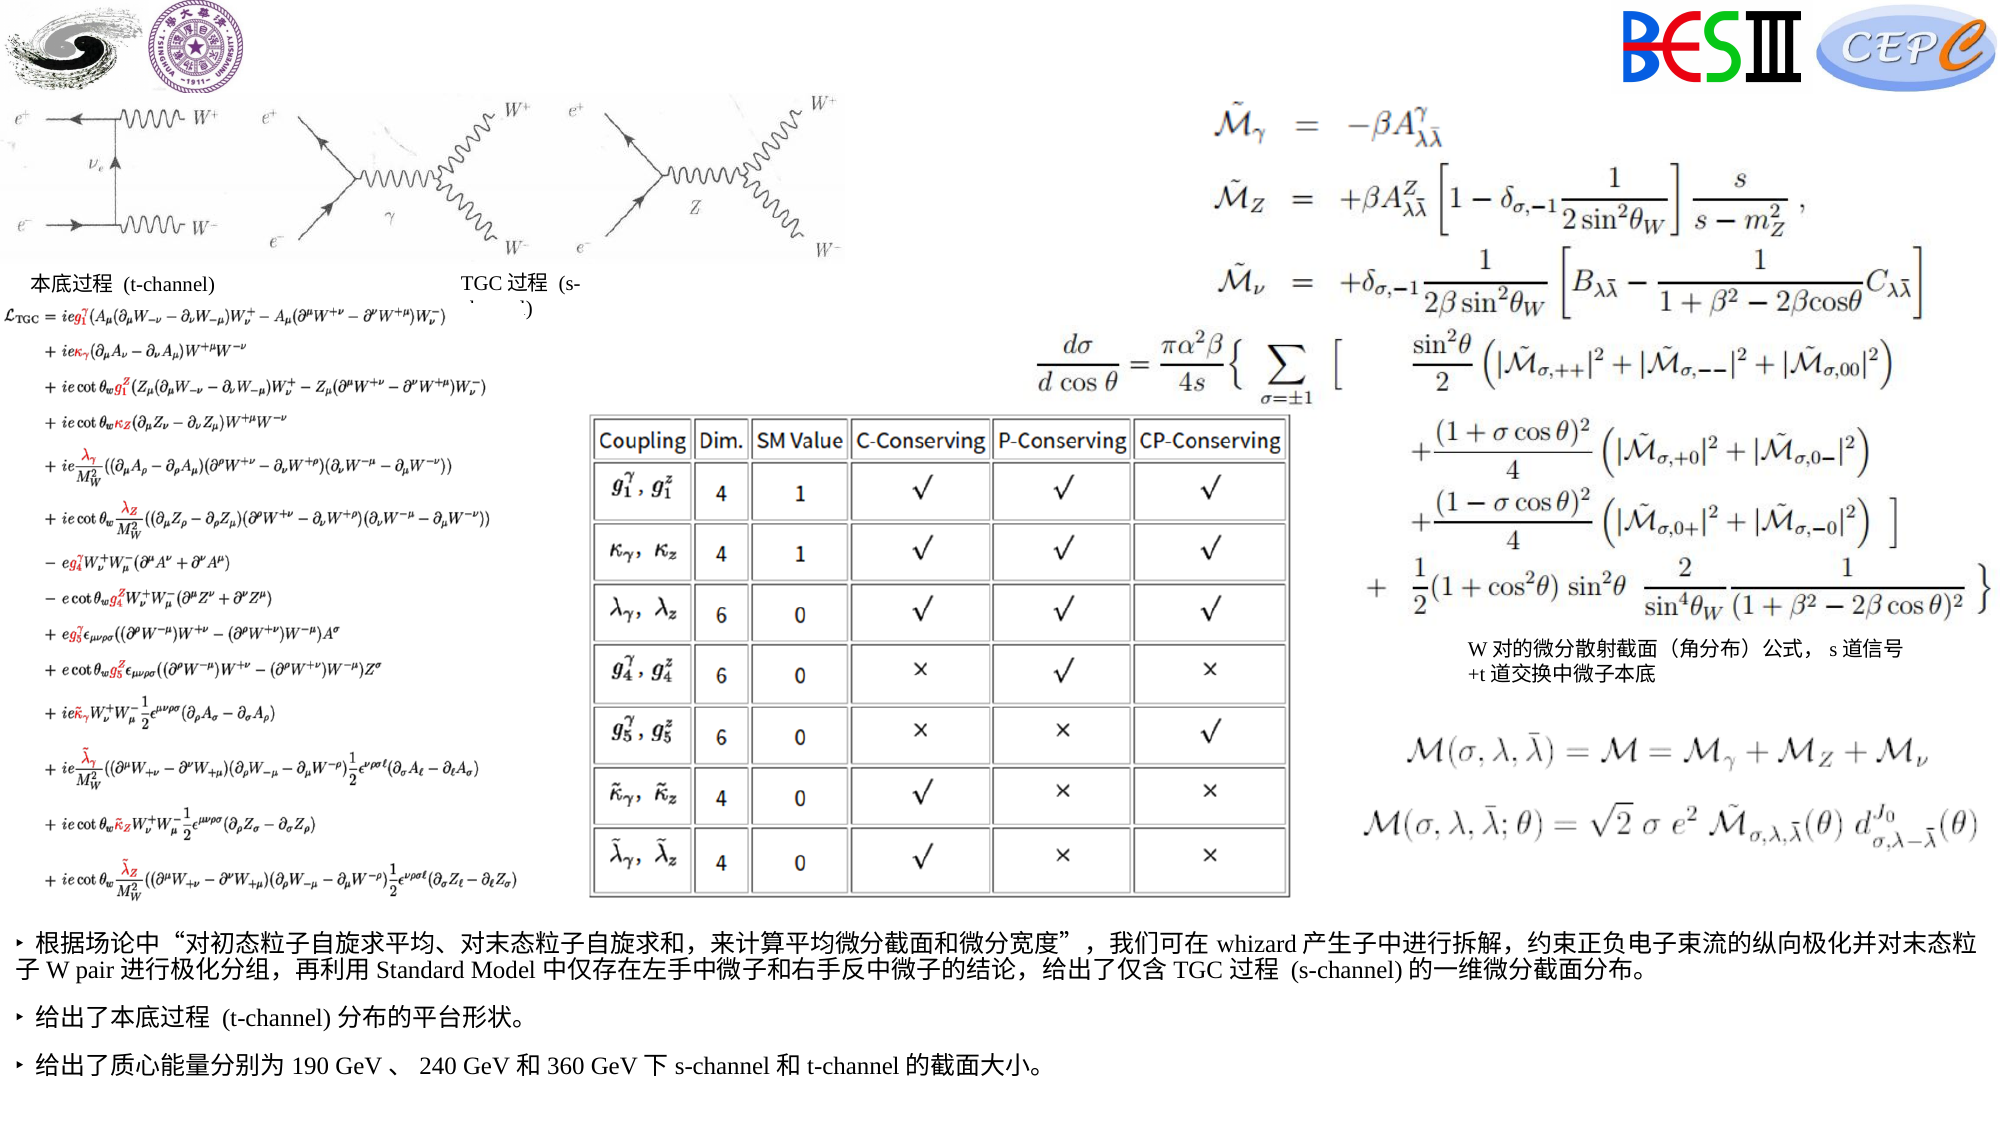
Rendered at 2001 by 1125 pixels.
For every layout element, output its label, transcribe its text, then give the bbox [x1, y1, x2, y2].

picture [1396, 721, 1932, 773]
text_box TGC过程 (s-channel) [446, 264, 661, 327]
picture [584, 93, 2000, 906]
picture [0, 303, 524, 906]
picture [0, 0, 845, 264]
picture [1611, 0, 2000, 94]
text_box 本底过程 (t-channel) [15, 264, 231, 303]
picture [1354, 788, 1982, 861]
subtitle ‣ 根据场论中“对初态粒子自旋求平均、对末态粒子自旋求和，来计算平均微分截面和微分宽度”，我们可在whizard产生子中进行拆解，约束正负电子束流的纵向极化并对末态粒子W pair进行极化分组，再利用Standard Model中仅存在左手中微子和右手反中微子的结论，给出了仅含TGC过程 (s-channel)的一维微分截面分布。 ‣ 给出了本底过程 (t-channel)分布的平台形状。 ‣ 给出了质心能量分别为190 GeV、240 GeV和360 GeV下s-channel和t-channel的截面大小。 [0, 93, 2000, 1125]
text_box W对的微分散射截面（角分布）公式，s道信号+t道交换中微子本底 [1453, 628, 1932, 693]
